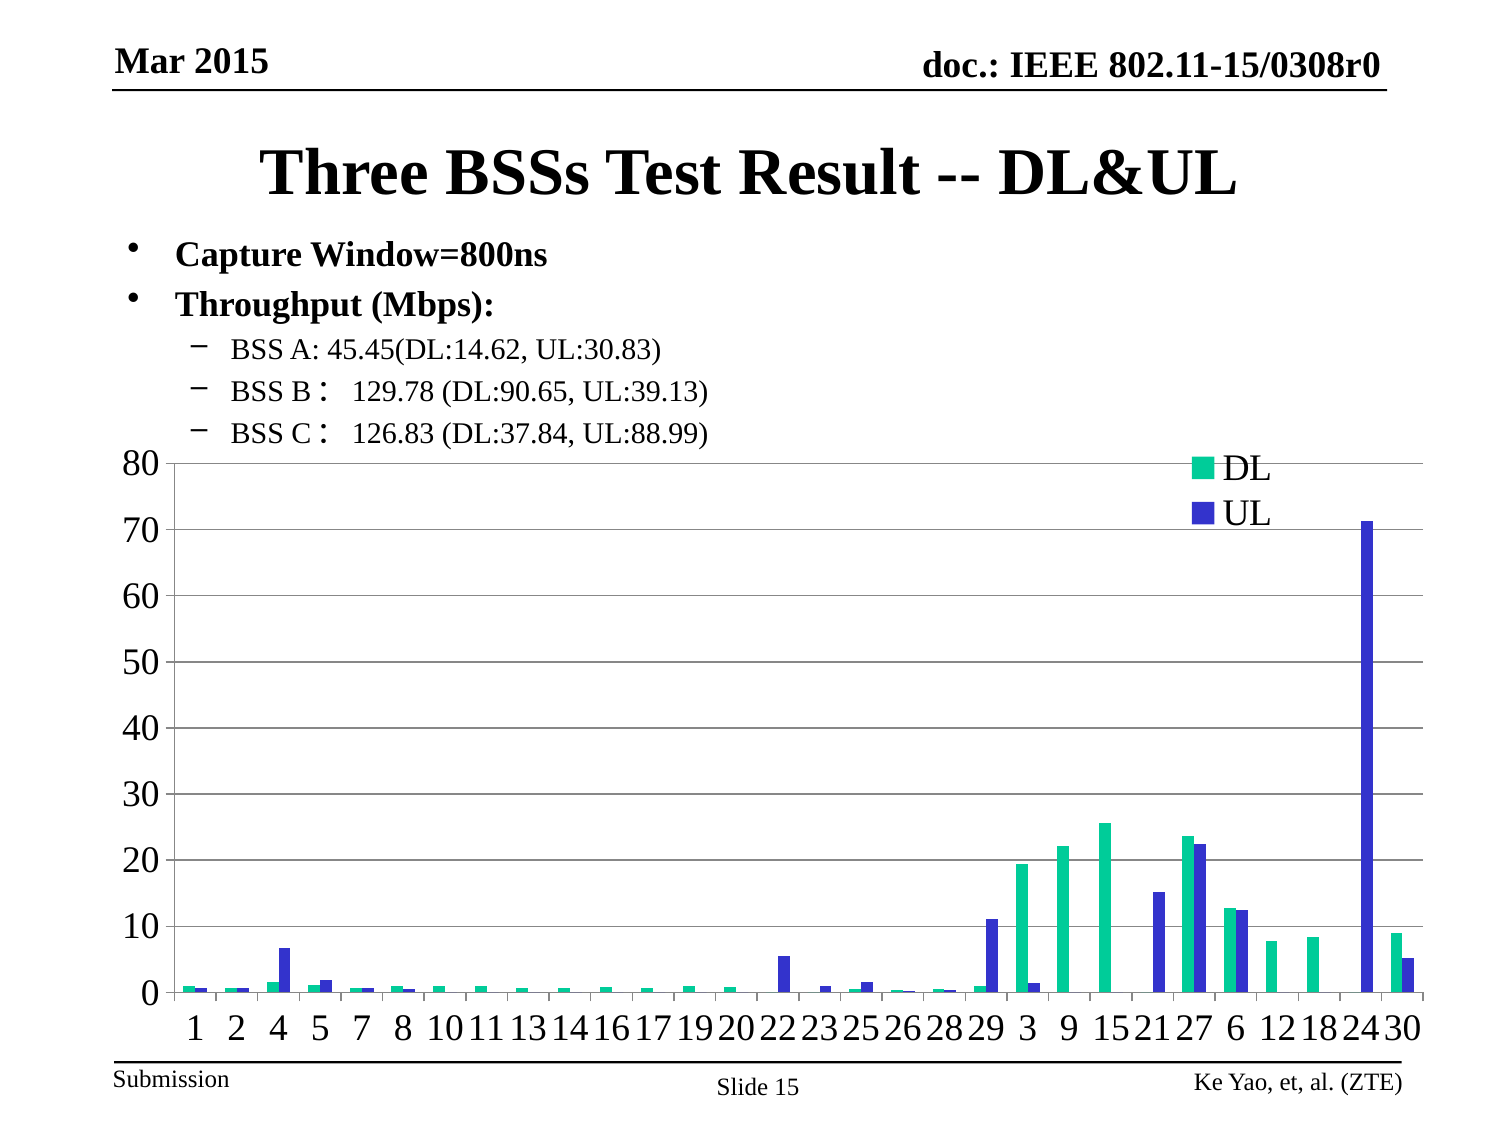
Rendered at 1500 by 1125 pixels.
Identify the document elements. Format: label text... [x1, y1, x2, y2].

list Capture Window=800ns Throughput (Mbps): BSS A: 45.45(DL:14.62, UL:30.83) BSS B：129.78 (DL:90.65, UL:39.13) BSS C：126.83 (DL:37.84, UL:88.99) [112, 222, 1388, 430]
title Three BSSs Test Result -- DL&UL [112, 112, 1388, 222]
chart [88, 432, 1448, 1069]
footer Ke Yao, et, al. (ZTE) [1113, 1078, 1418, 1095]
slide_number Slide 15 [714, 1078, 802, 1101]
